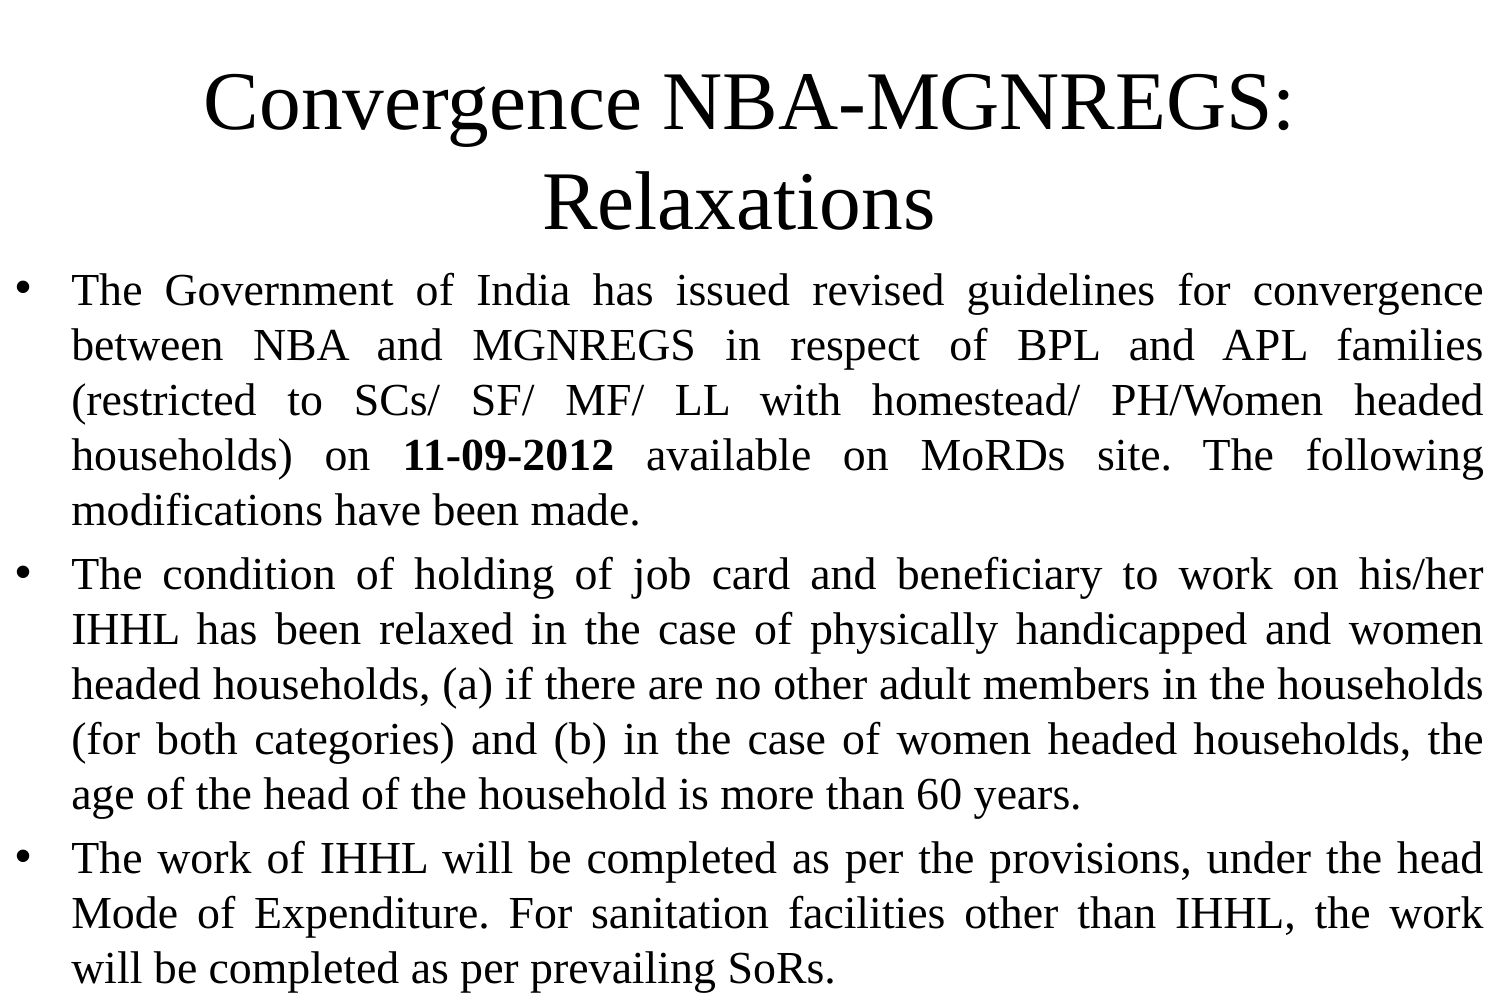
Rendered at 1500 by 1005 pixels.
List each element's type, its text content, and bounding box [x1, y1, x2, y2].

list The Government of India has issued revised guidelines for convergence between NBA and MGNREGS in respect of BPL and APL families (restricted to SCs/ SF/ MF/ LL with homestead/ PH/Women headed households) on 11-09-2012 available on MoRDs site. The following modifications have been made. The condition of holding of job card and beneficiary to work on his/her IHHL has been relaxed in the case of physically handicapped and women headed households, (a) if there are no other adult members in the households (for both categories) and (b) in the case of women headed households, the age of the head of the household is more than 60 years. The work of IHHL will be completed as per the provisions, under the head Mode of Expenditure. For sanitation facilities other than IHHL, the work will be completed as per prevailing SoRs. [0, 251, 1500, 1005]
title Convergence NBA-MGNREGS: Relaxations [0, 39, 1500, 251]
